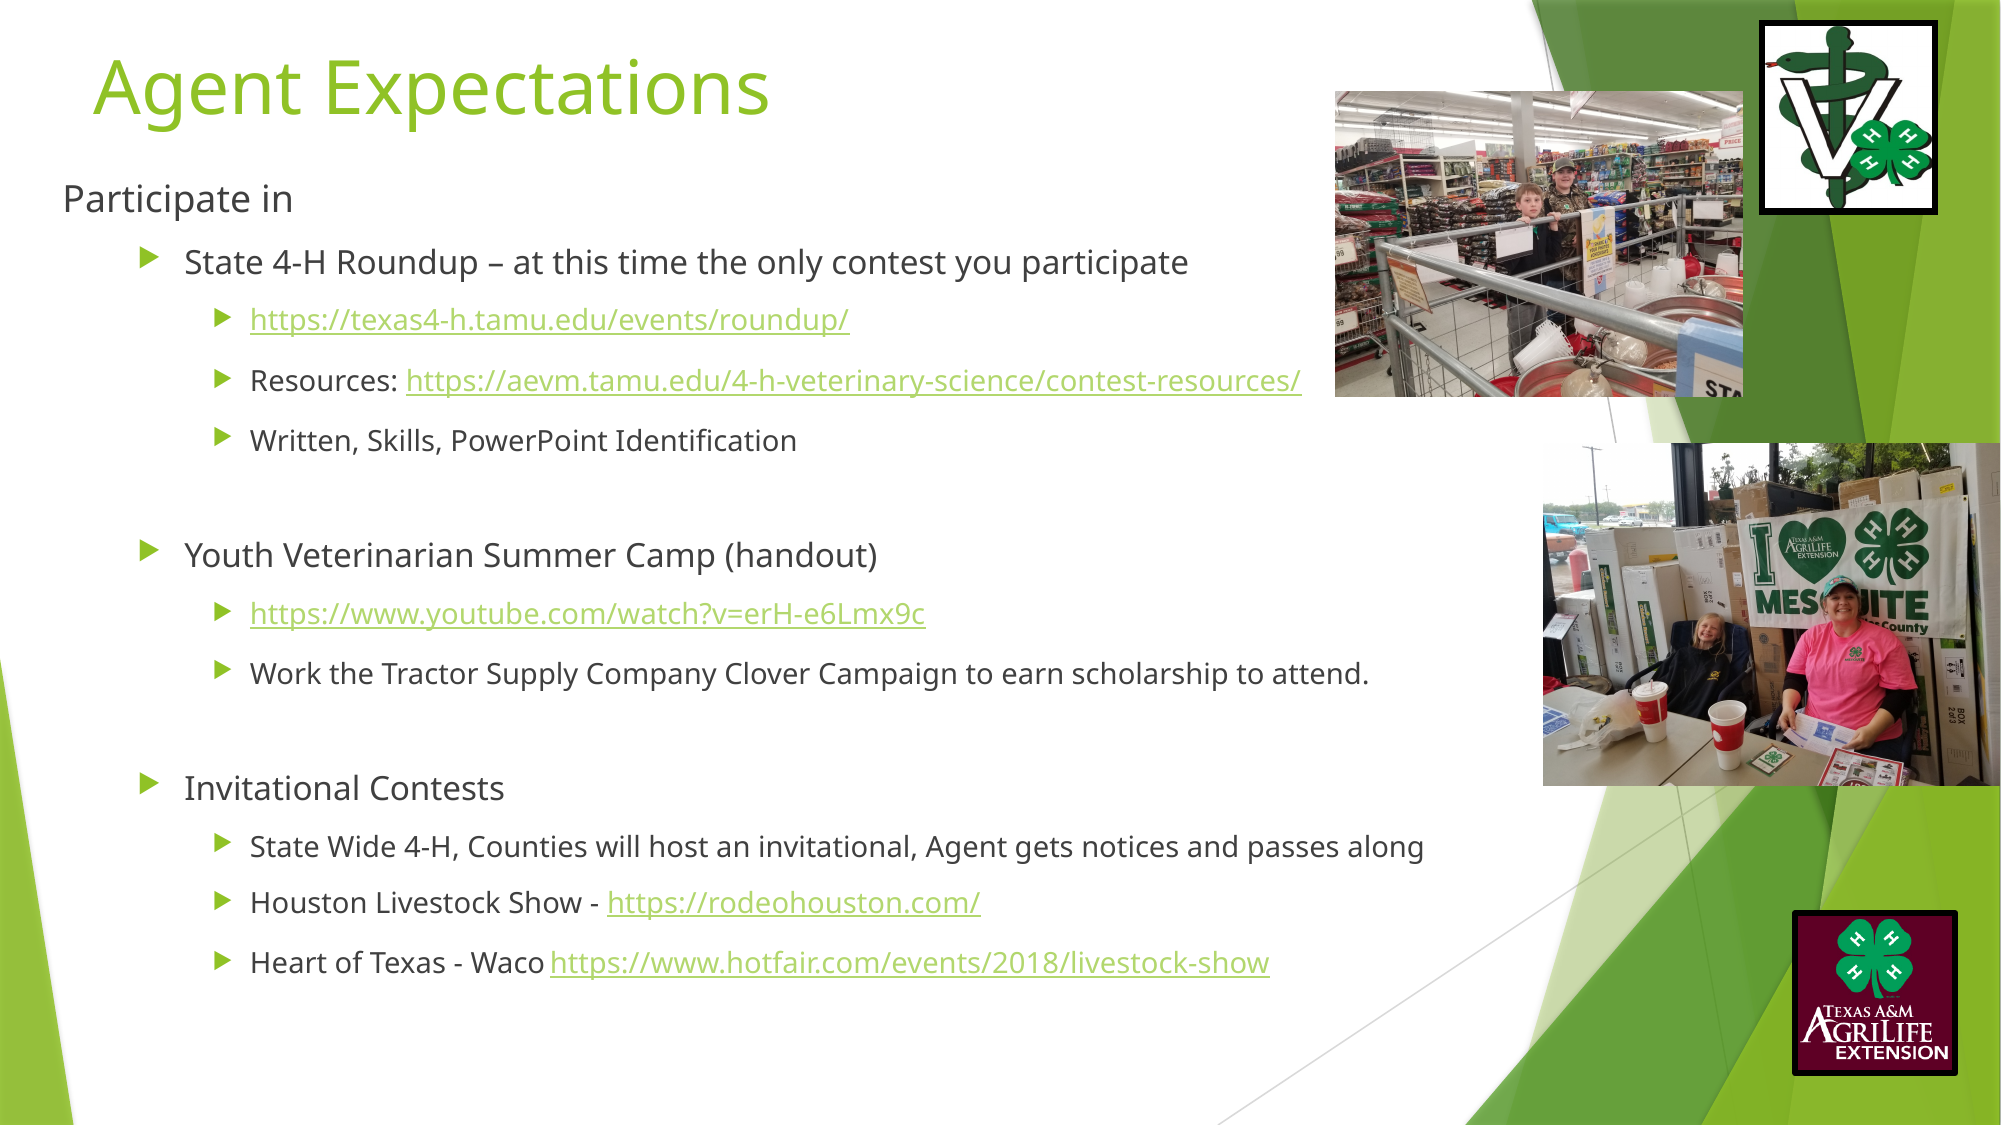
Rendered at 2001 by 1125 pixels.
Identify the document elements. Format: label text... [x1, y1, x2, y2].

picture [1797, 915, 1953, 1071]
picture [1334, 90, 1744, 398]
list Participate in State 4-H Roundup – at this time the only contest you participate https://texas4-h.tamu.edu/events/roundup/ Resources: https://aevm.tamu.edu/4-h-veterinary-science/contest-resources/ Written, Skills, PowerPoint Identification Youth Veterinarian Summer Camp (handout) https://www.youtube.com/watch?v=erH-e6Lmx9c Work the Tractor Supply Company Clover Campaign to earn scholarship to attend. Invitational Contests State Wide 4-H, Counties will host an invitational, Agent gets notices and passes along Houston Livestock Show - https://rodeohouston.com/ Heart of Texas - Waco https://www.hotfair.com/events/2018/livestock-show [47, 167, 1458, 1034]
picture [1764, 25, 1933, 209]
picture [1543, 443, 2000, 787]
title Agent Expectations [78, 32, 1489, 167]
